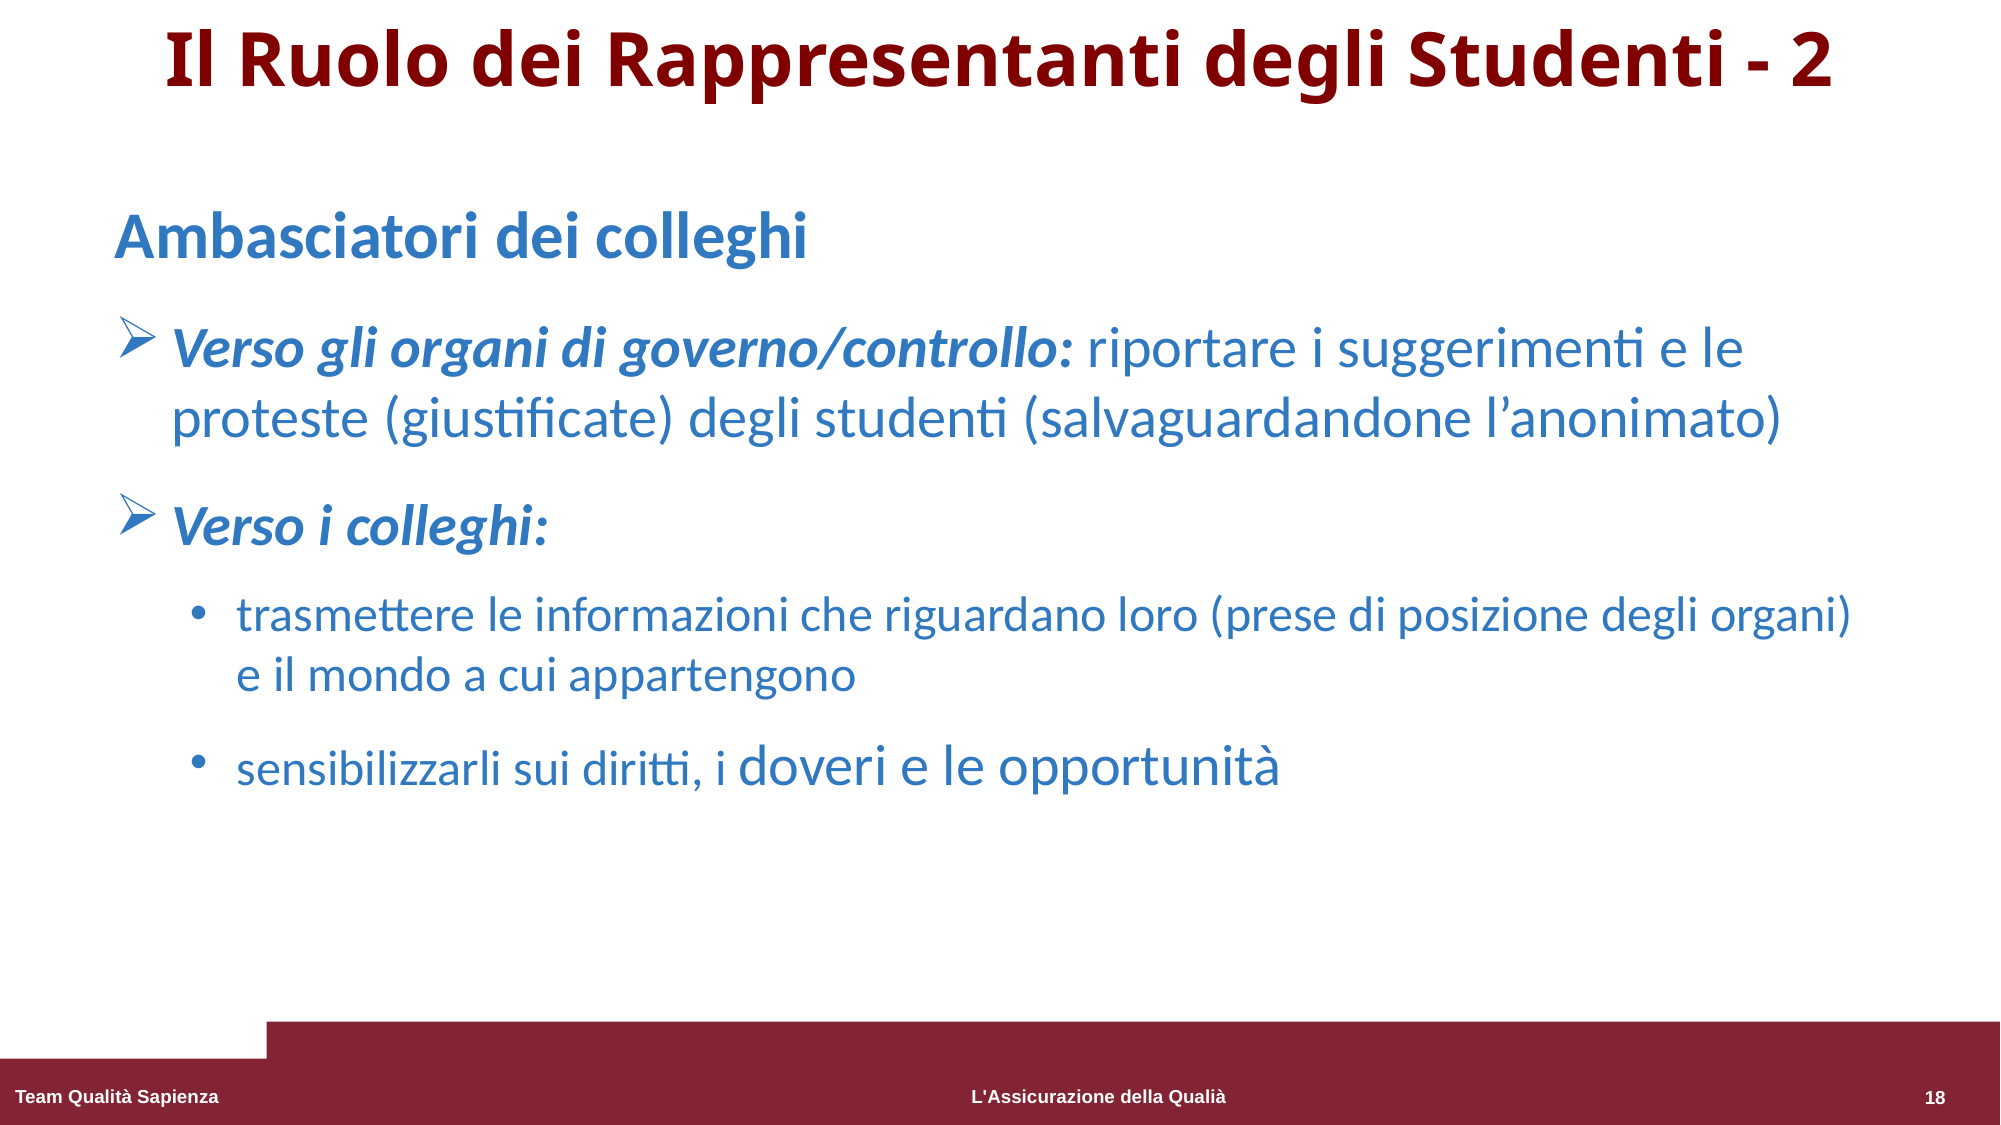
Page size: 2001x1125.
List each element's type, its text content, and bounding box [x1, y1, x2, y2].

footer L'Assicurazione della Qualià [468, 1076, 1729, 1125]
list Ambasciatori dei colleghi Verso gli organi di governo/controllo: riportare i suggerimenti e le proteste (giustificate) degli studenti (salvaguardandone l’anonimato) Verso i colleghi: trasmettere le informazioni che riguardano loro (prese di posizione degli organi) e il mondo a cui appartengono sensibilizzarli sui diritti, i doveri e le opportunità [99, 184, 1901, 1036]
slide_number 18 [1848, 1076, 1961, 1119]
slide_number Team Qualità Sapienza [0, 1076, 340, 1125]
title Il Ruolo dei Rappresentanti degli Studenti - 2 [0, 0, 2000, 114]
